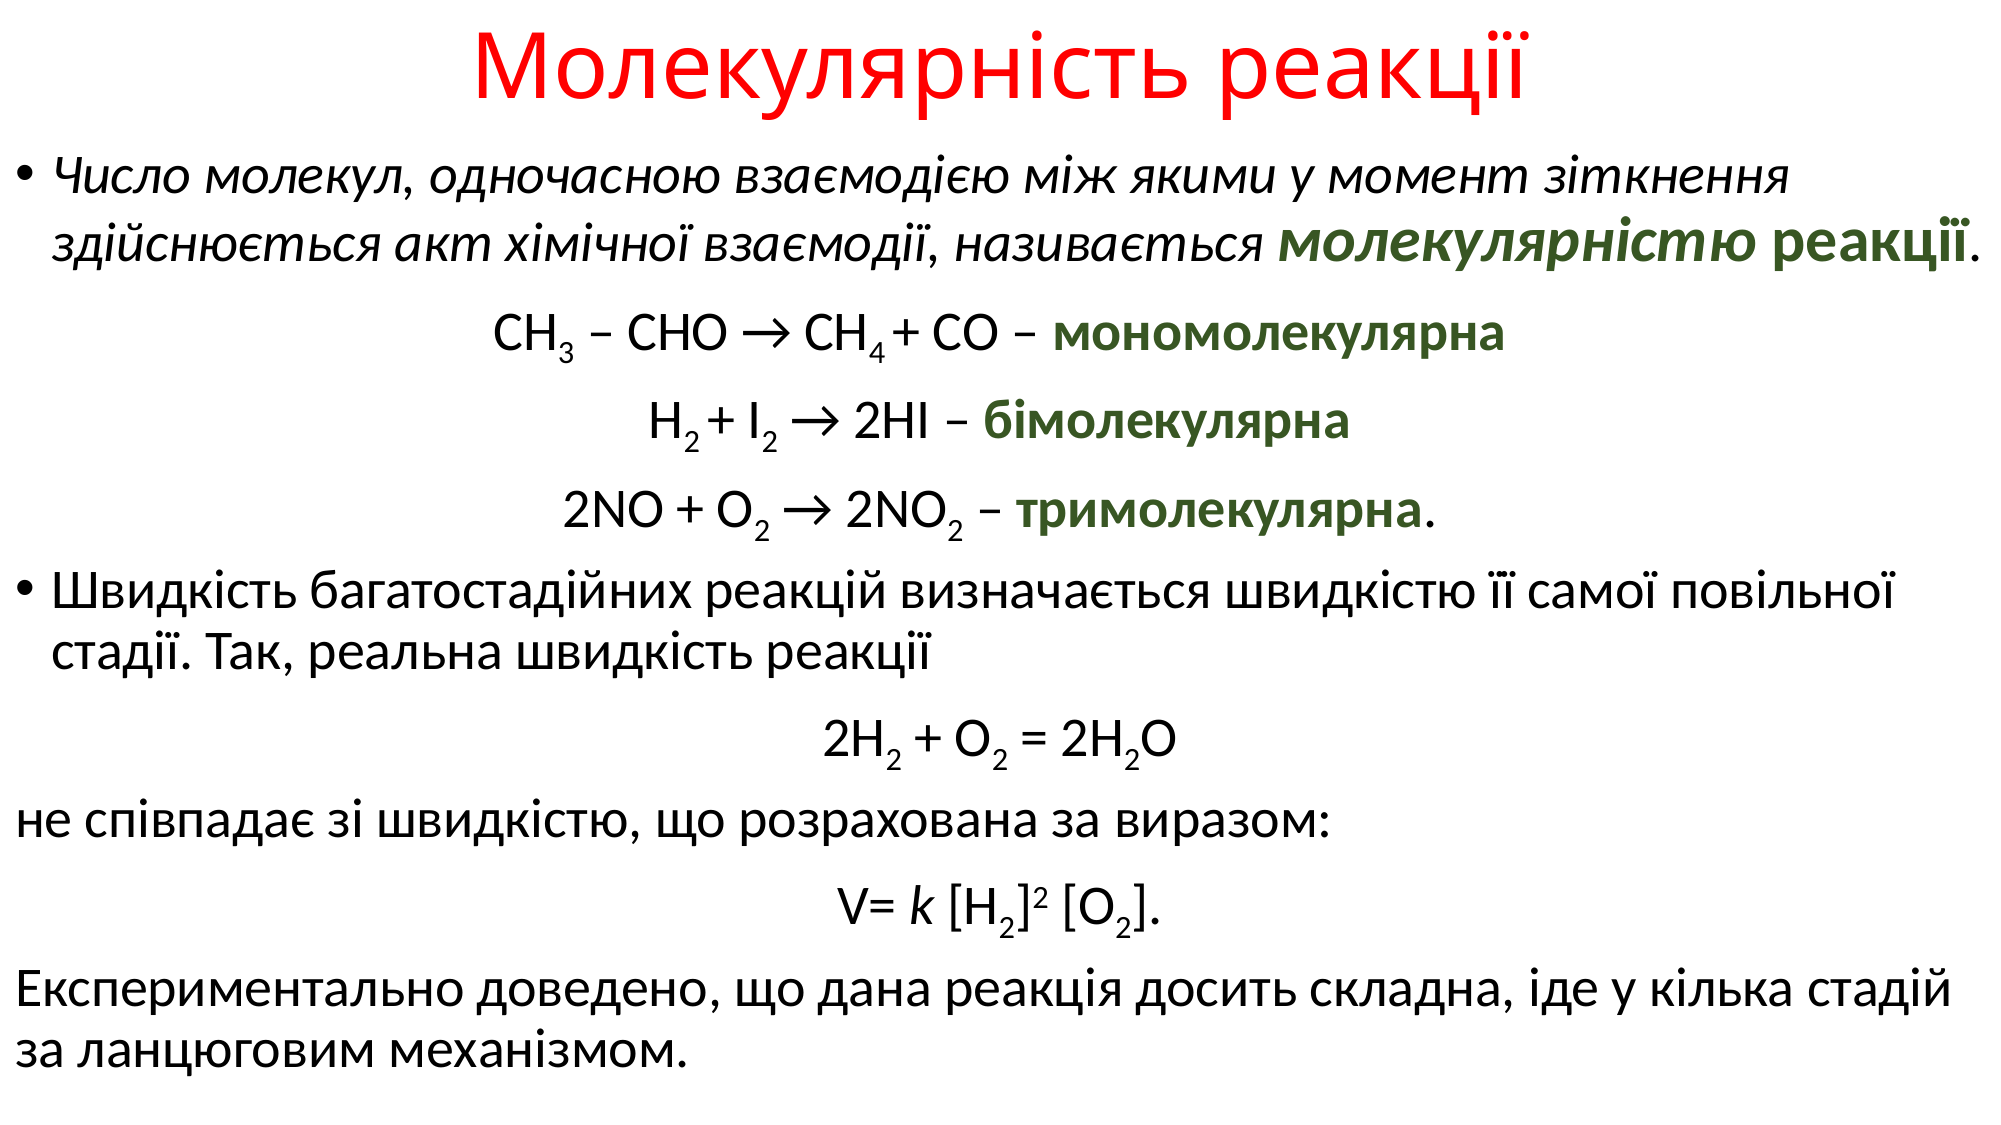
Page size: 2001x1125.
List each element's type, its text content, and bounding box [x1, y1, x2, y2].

title Молекулярність реакції [137, 0, 1863, 138]
list Число молекул, одночасною взаємодією між якими у момент зіткнення здійснюється акт хімічної взаємодії, називається молекулярністю реакції. СН3 – СНО → СН4 + СО – мономолекулярна Н2 + І2 → 2НІ – бімолекулярна 2NO + O2 → 2NO2 – тримолекулярна. Швидкість багатостадійних реакцій визначається швидкістю її самої повільної стадії. Так, реальна швидкість реакції 2Н2 + О2 = 2Н2О не співпадає зі швидкістю, що розрахована за виразом: V= k [Н2]2 [О2]. Експериментально доведено, що дана реакція досить складна, іде у кілька стадій за ланцюговим механізмом. [0, 138, 2000, 1125]
